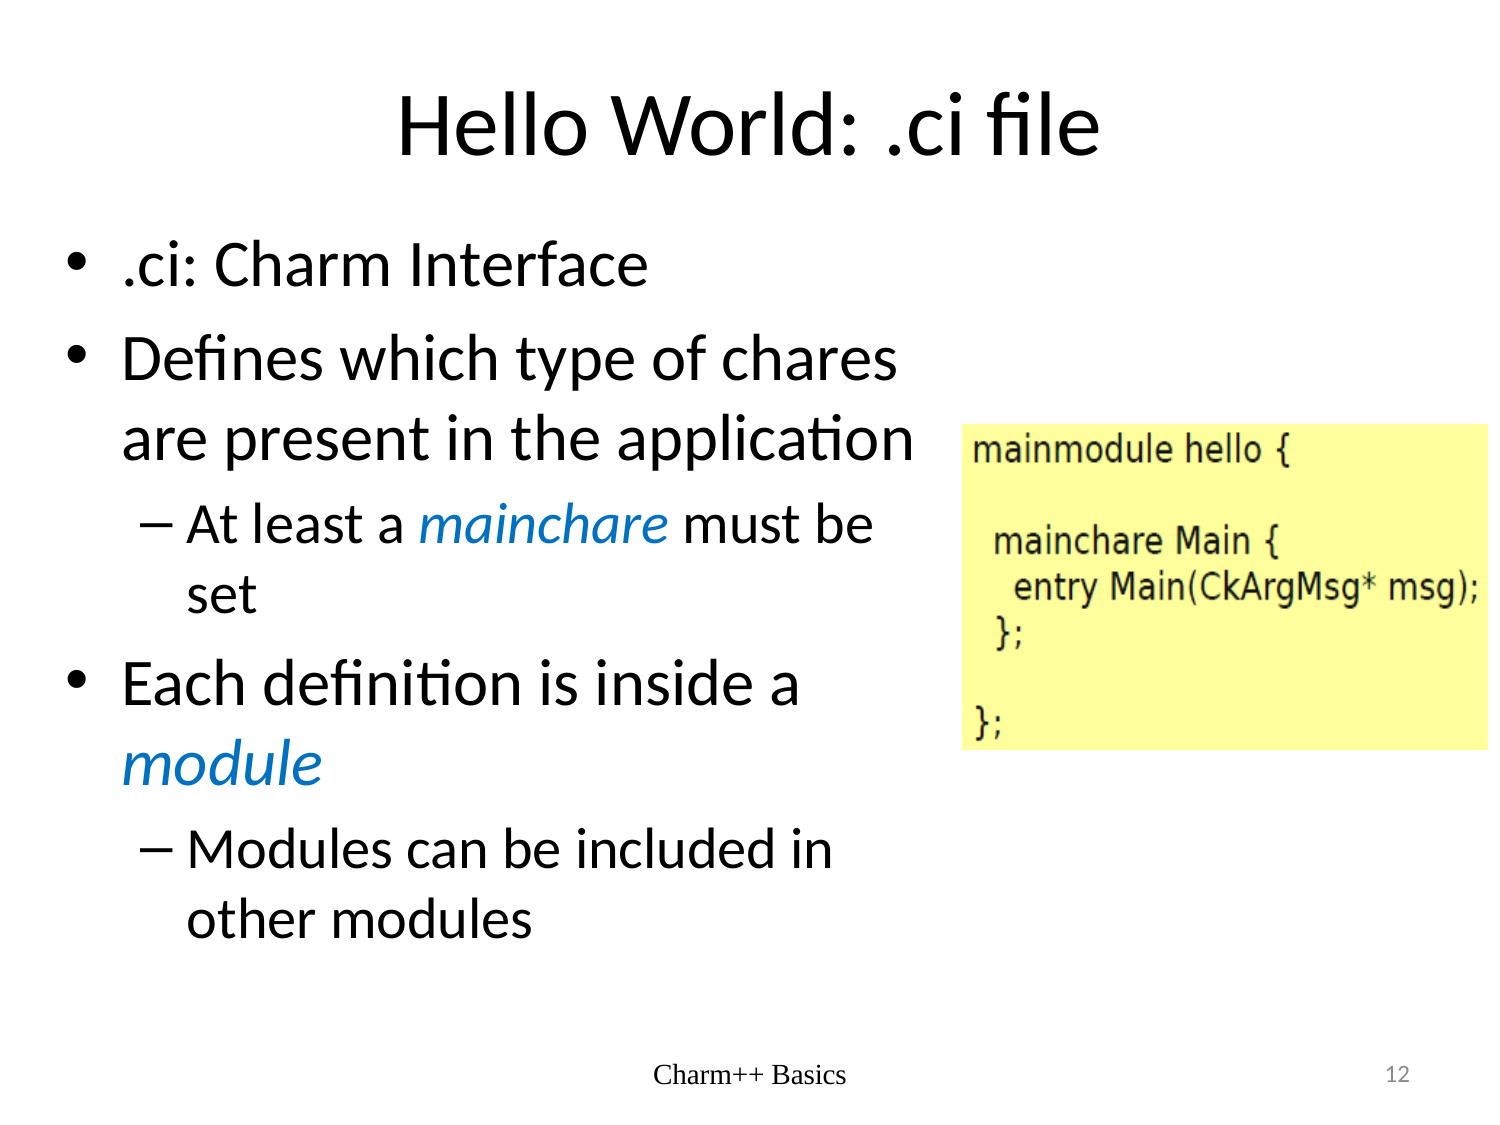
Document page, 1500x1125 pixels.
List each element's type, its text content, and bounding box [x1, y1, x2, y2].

footer Charm++ Basics [512, 1042, 988, 1103]
list .ci: Charm Interface Defines which type of chares are present in the application At least a mainchare must be set Each definition is inside a module Modules can be included in other modules [50, 212, 950, 1000]
picture [962, 424, 1488, 751]
title Hello World: .ci file [75, 24, 1425, 213]
slide_number 12 [1074, 1042, 1425, 1103]
